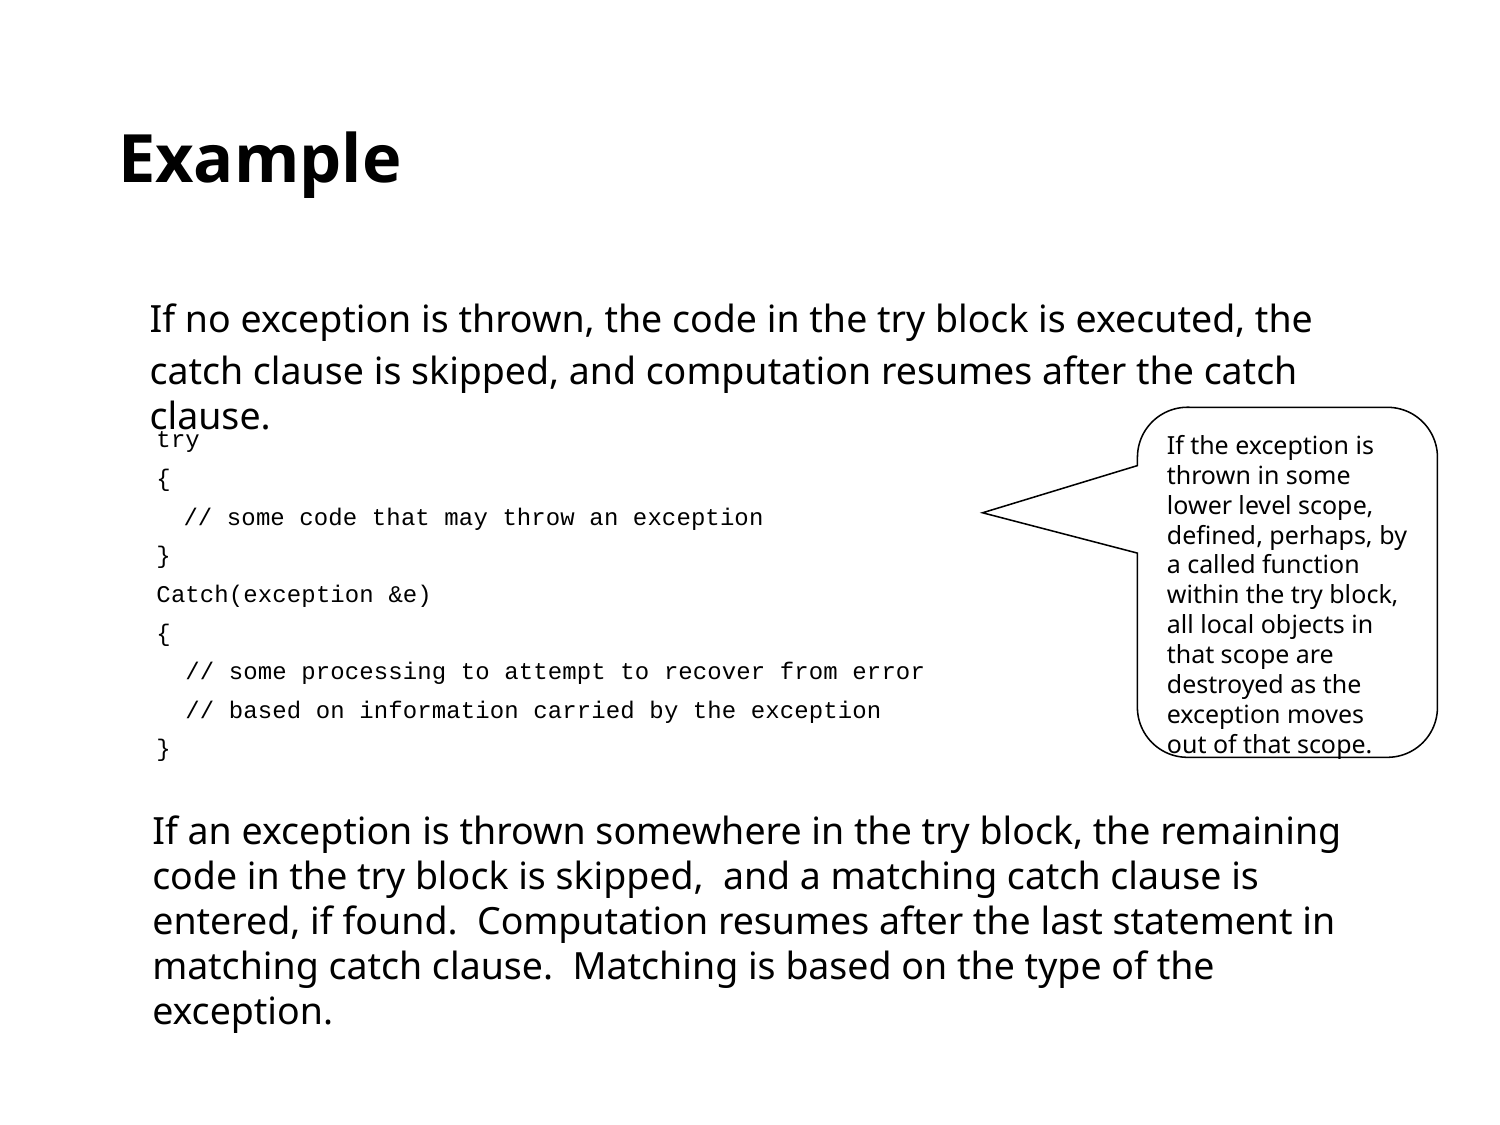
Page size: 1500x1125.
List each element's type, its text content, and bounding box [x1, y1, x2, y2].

title Example [103, 59, 1397, 263]
text_box If an exception is thrown somewhere in the try block, the remaining code in the try block is skipped, and a matching catch clause is entered, if found. Computation resumes after the last statement in matching catch clause. Matching is based on the type of the exception. [137, 799, 1377, 1100]
text_box If no exception is thrown, the code in the try block is executed, the catch clause is skipped, and computation resumes after the catch clause. [134, 287, 1374, 505]
text_box If the exception is thrown in some lower level scope, defined, perhaps, by a called function within the try block, all local objects in that scope are destroyed as the exception moves out of that scope. [982, 407, 1438, 758]
list try { // some code that may throw an exception } Catch(exception &e) { // some processing to attempt to recover from error // based on information carried by the exception } [112, 419, 1388, 770]
